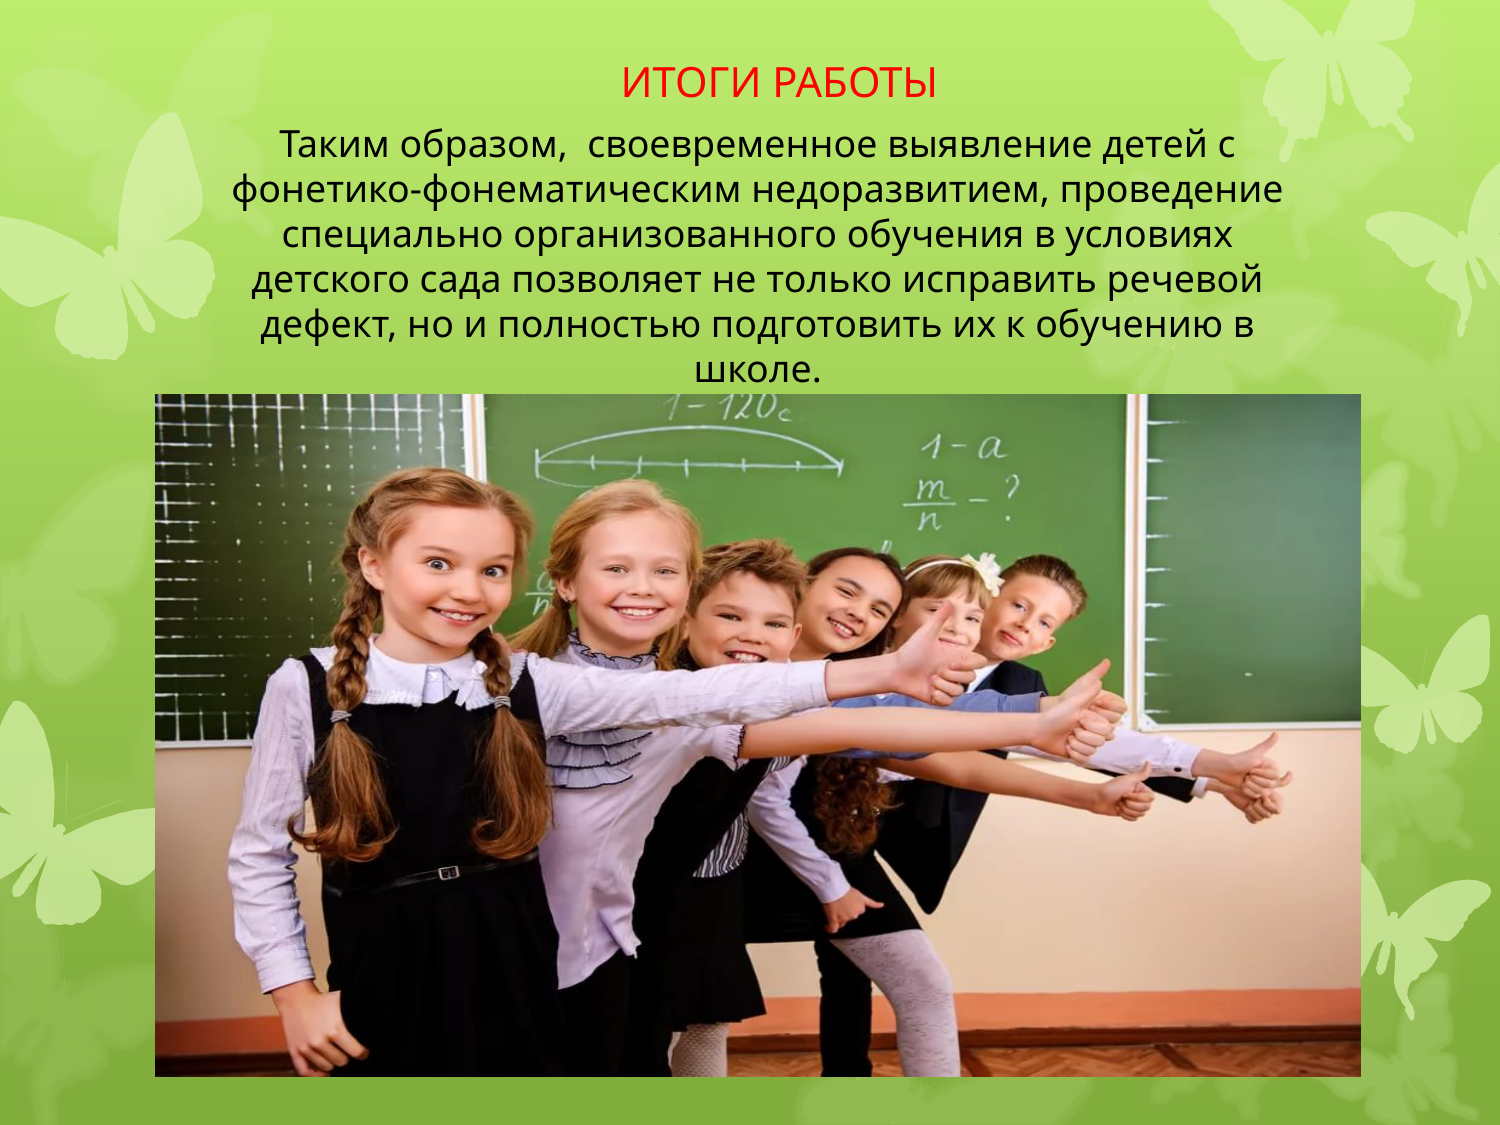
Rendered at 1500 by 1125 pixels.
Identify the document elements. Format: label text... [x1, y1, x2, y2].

text_box ИТОГИ РАБОТЫ [29, 48, 1500, 113]
text_box Таким образом, своевременное выявление детей с фонетико-фонематическим недоразвитием, проведение специально организованного обучения в условиях детского сада позволяет не только исправить речевой дефект, но и полностью подготовить их к обучению в школе. [184, 112, 1331, 392]
picture [154, 393, 1361, 1077]
